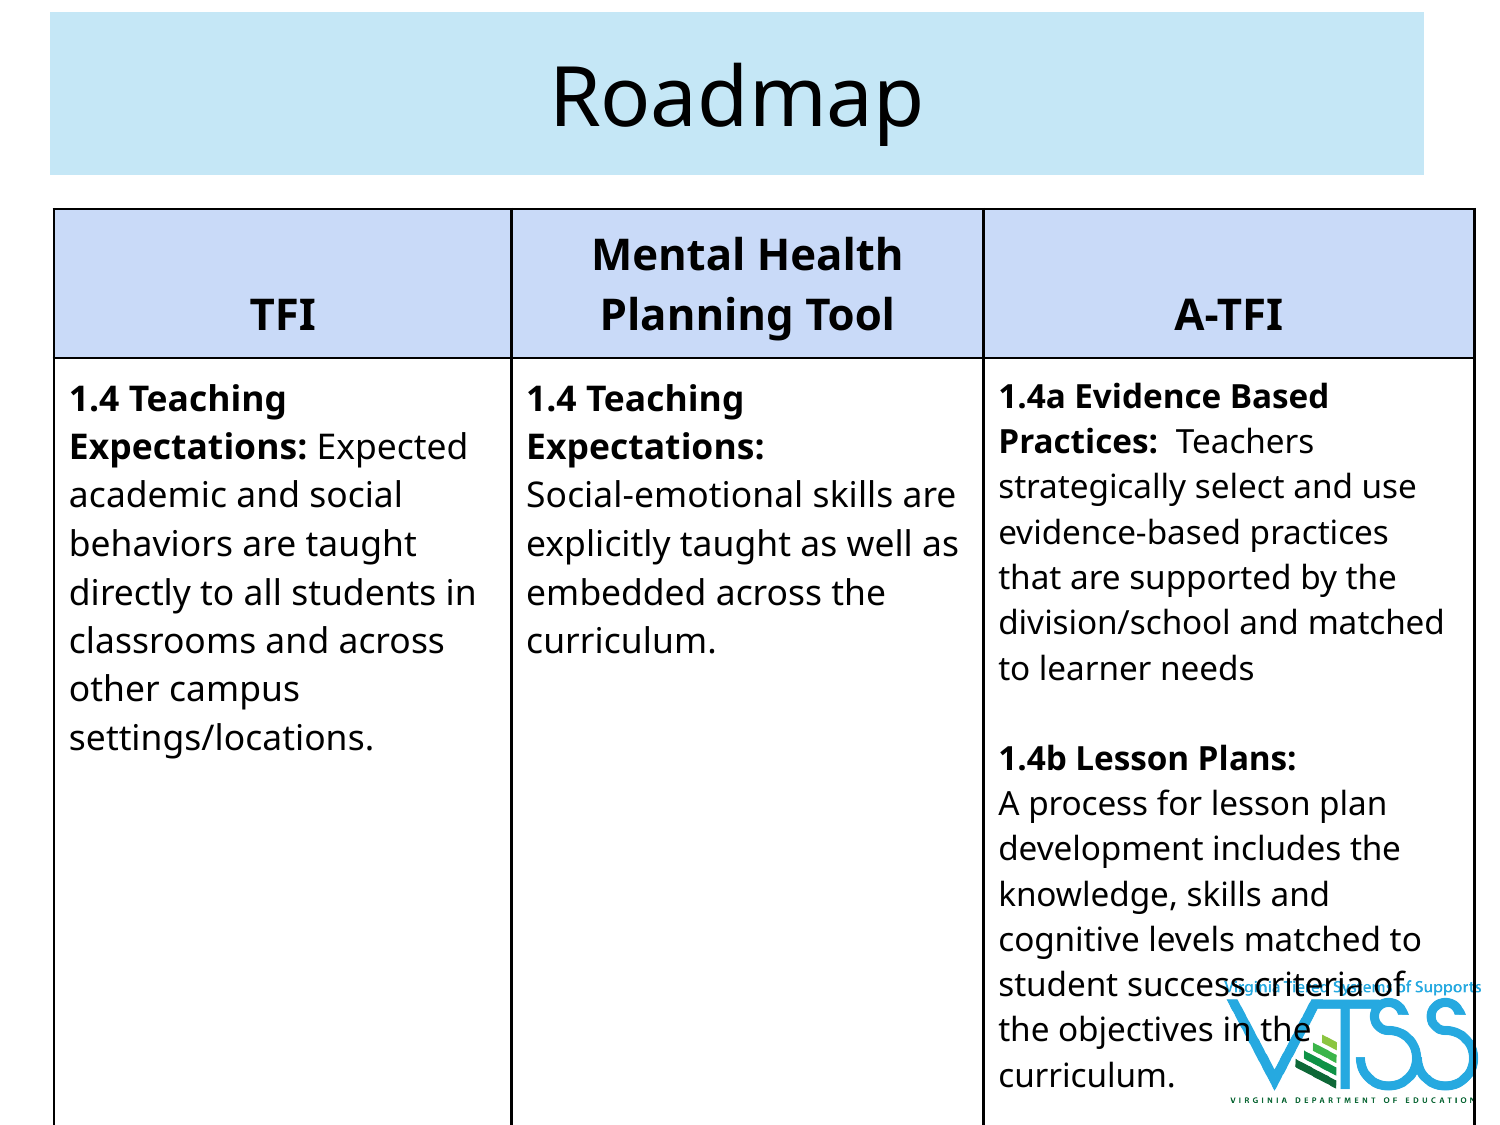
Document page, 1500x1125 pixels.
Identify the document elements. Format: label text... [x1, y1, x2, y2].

table_cell 1.4 Teaching Expectations: Expected academic and social behaviors are taught directly to all students in classrooms and across other campus settings/locations. [55, 359, 510, 1125]
table_cell 1.4 Teaching Expectations: Social-emotional skills are explicitly taught as well as embedded across the curriculum. [513, 359, 982, 1125]
table_cell 1.4a Evidence Based Practices: Teachers strategically select and use evidence-based practices that are supported by the division/school and matched to learner needs 1.4b Lesson Plans: A process for lesson plan development includes the knowledge, skills and cognitive levels matched to student success criteria of the objectives in the curriculum. [985, 359, 1473, 1125]
picture [1476, 980, 1481, 1103]
table_header Mental Health Planning Tool [513, 210, 982, 357]
table_header TFI [55, 210, 510, 357]
title Roadmap [49, 10, 1425, 176]
table_header A-TFI [985, 210, 1473, 357]
